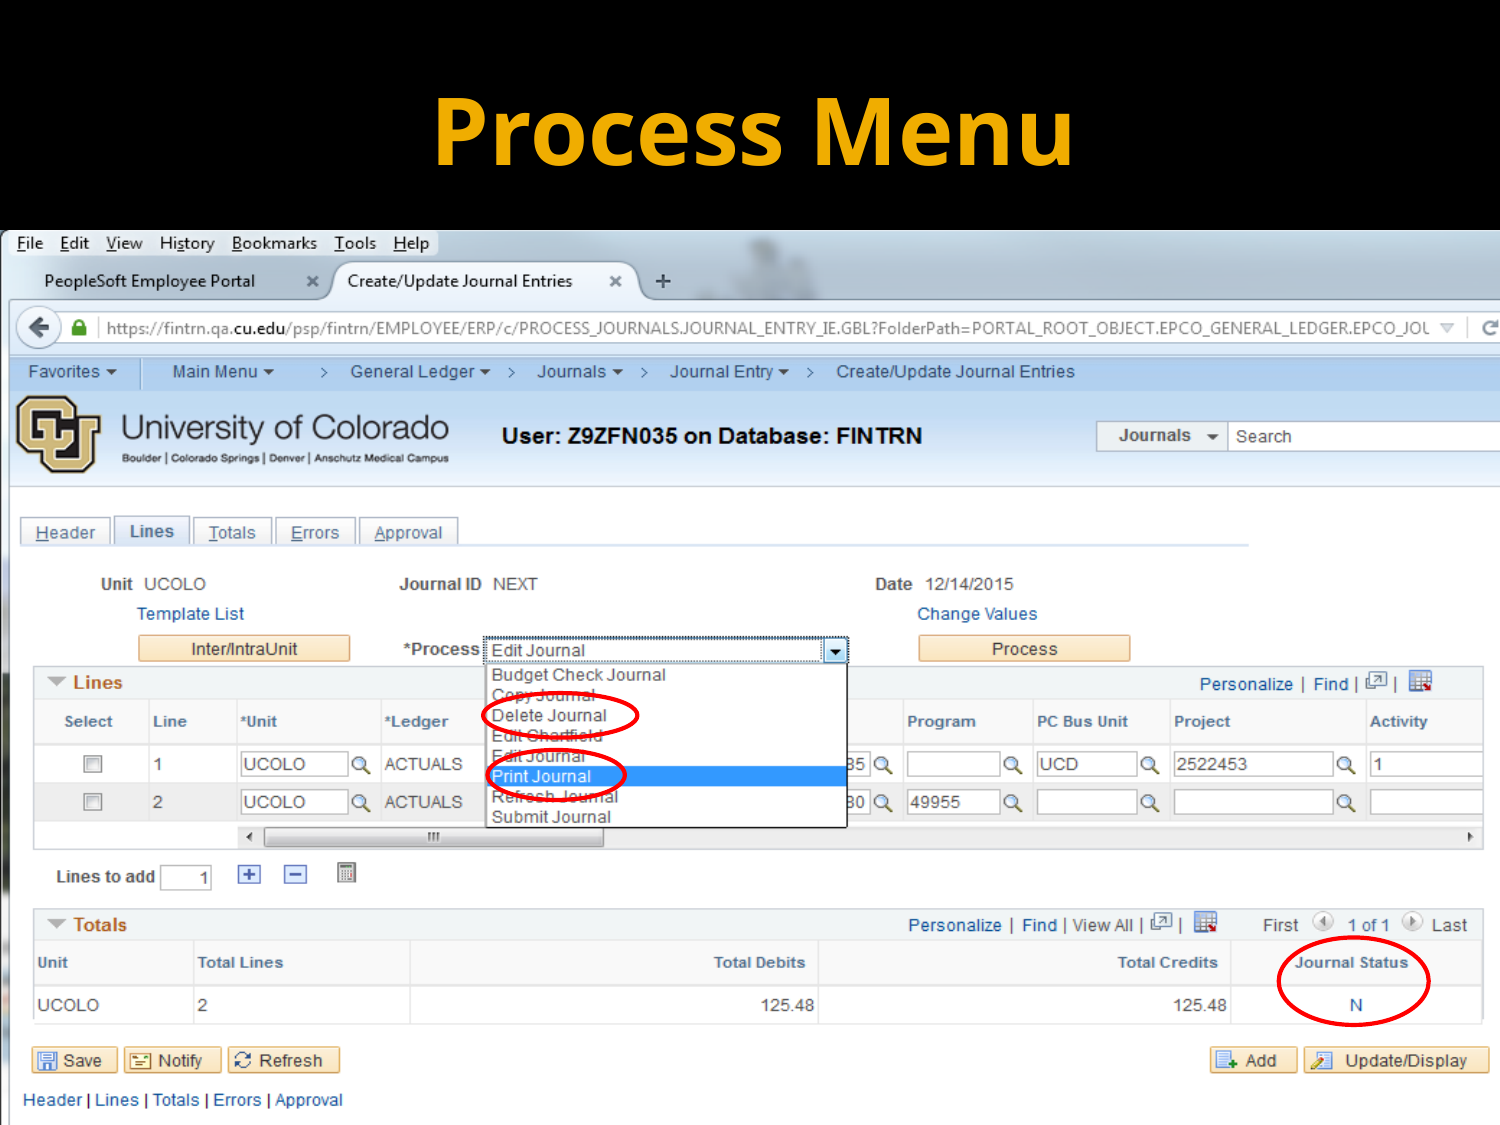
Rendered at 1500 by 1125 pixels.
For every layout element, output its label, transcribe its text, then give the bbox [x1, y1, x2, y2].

title Process Menu [75, 25, 1425, 230]
picture [0, 230, 1500, 1125]
